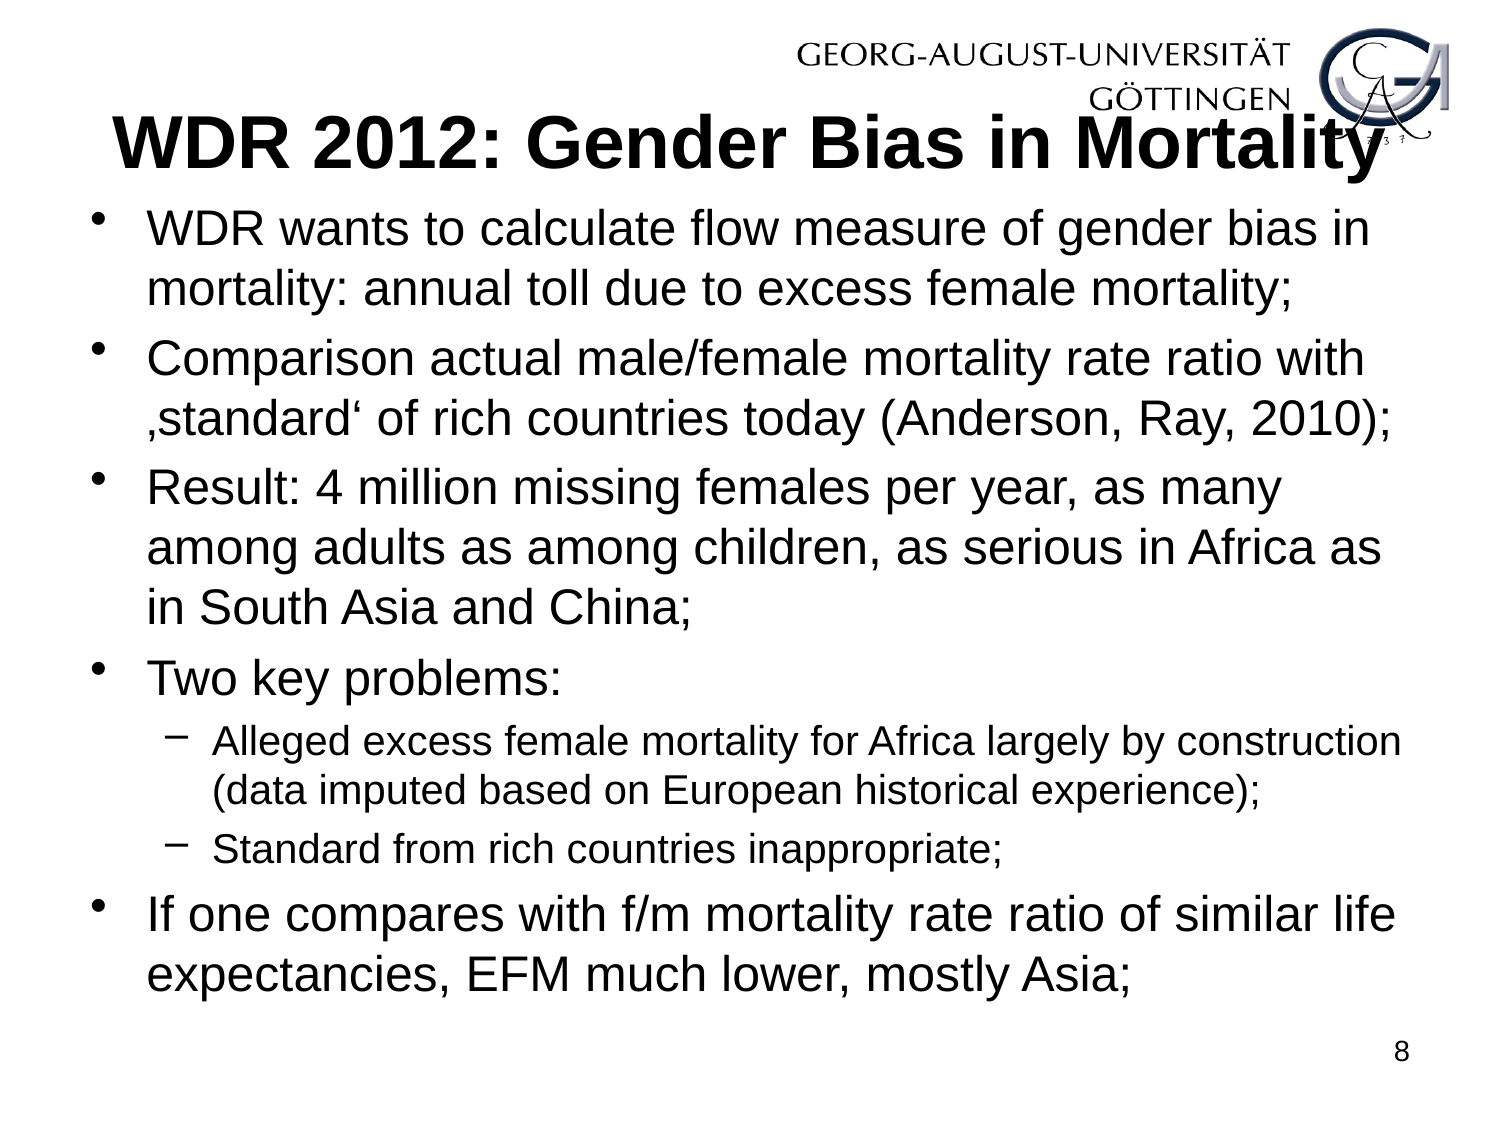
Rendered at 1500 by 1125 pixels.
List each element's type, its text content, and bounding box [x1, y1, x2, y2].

title WDR 2012: Gender Bias in Mortality [74, 44, 1426, 187]
picture [787, 24, 1459, 150]
list WDR wants to calculate flow measure of gender bias in mortality: annual toll due to excess female mortality; Comparison actual male/female mortality rate ratio with ‚standard‘ of rich countries today (Anderson, Ray, 2010); Result: 4 million missing females per year, as many among adults as among children, as serious in Africa as in South Asia and China; Two key problems: Alleged excess female mortality for Africa largely by construction (data imputed based on European historical experience); Standard from rich countries inappropriate; If one compares with f/m mortality rate ratio of similar life expectancies, EFM much lower, mostly Asia; [74, 187, 1426, 968]
slide_number 8 [1074, 1024, 1426, 1103]
